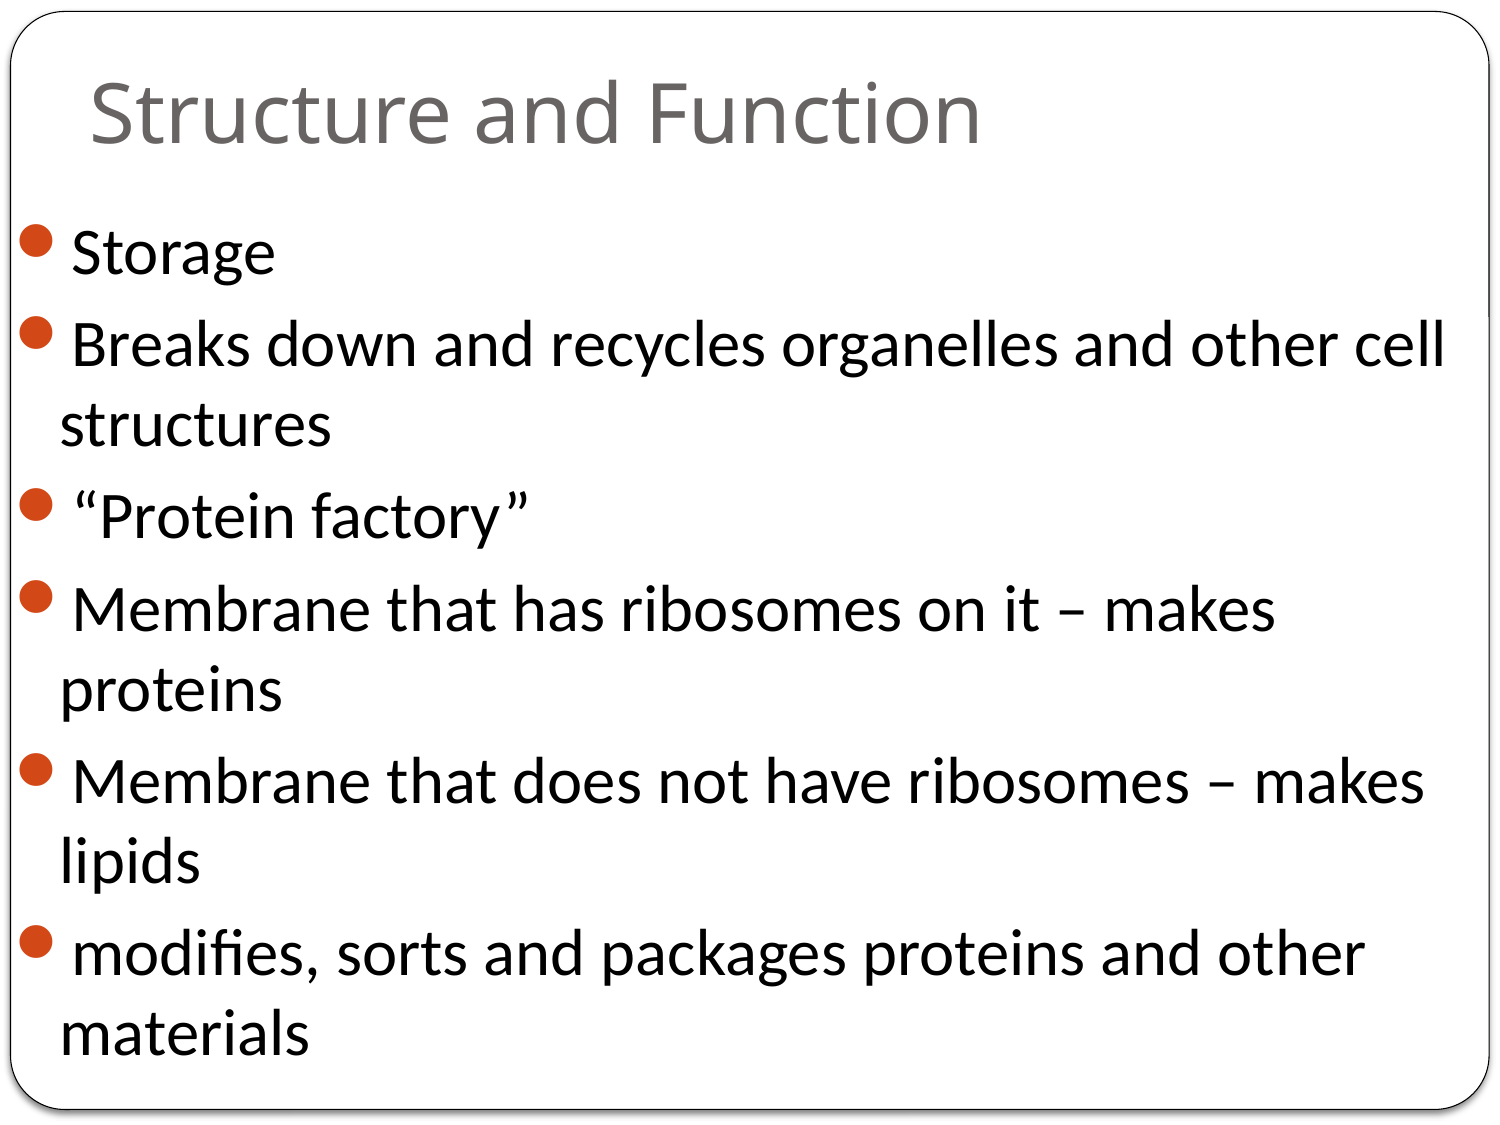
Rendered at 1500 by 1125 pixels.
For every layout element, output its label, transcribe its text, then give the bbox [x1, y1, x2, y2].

title Structure and Function [75, 45, 1300, 175]
list Storage Breaks down and recycles organelles and other cell structures “Protein factory” Membrane that has ribosomes on it – makes proteins Membrane that does not have ribosomes – makes lipids modifies, sorts and packages proteins and other materials [0, 200, 1500, 1125]
